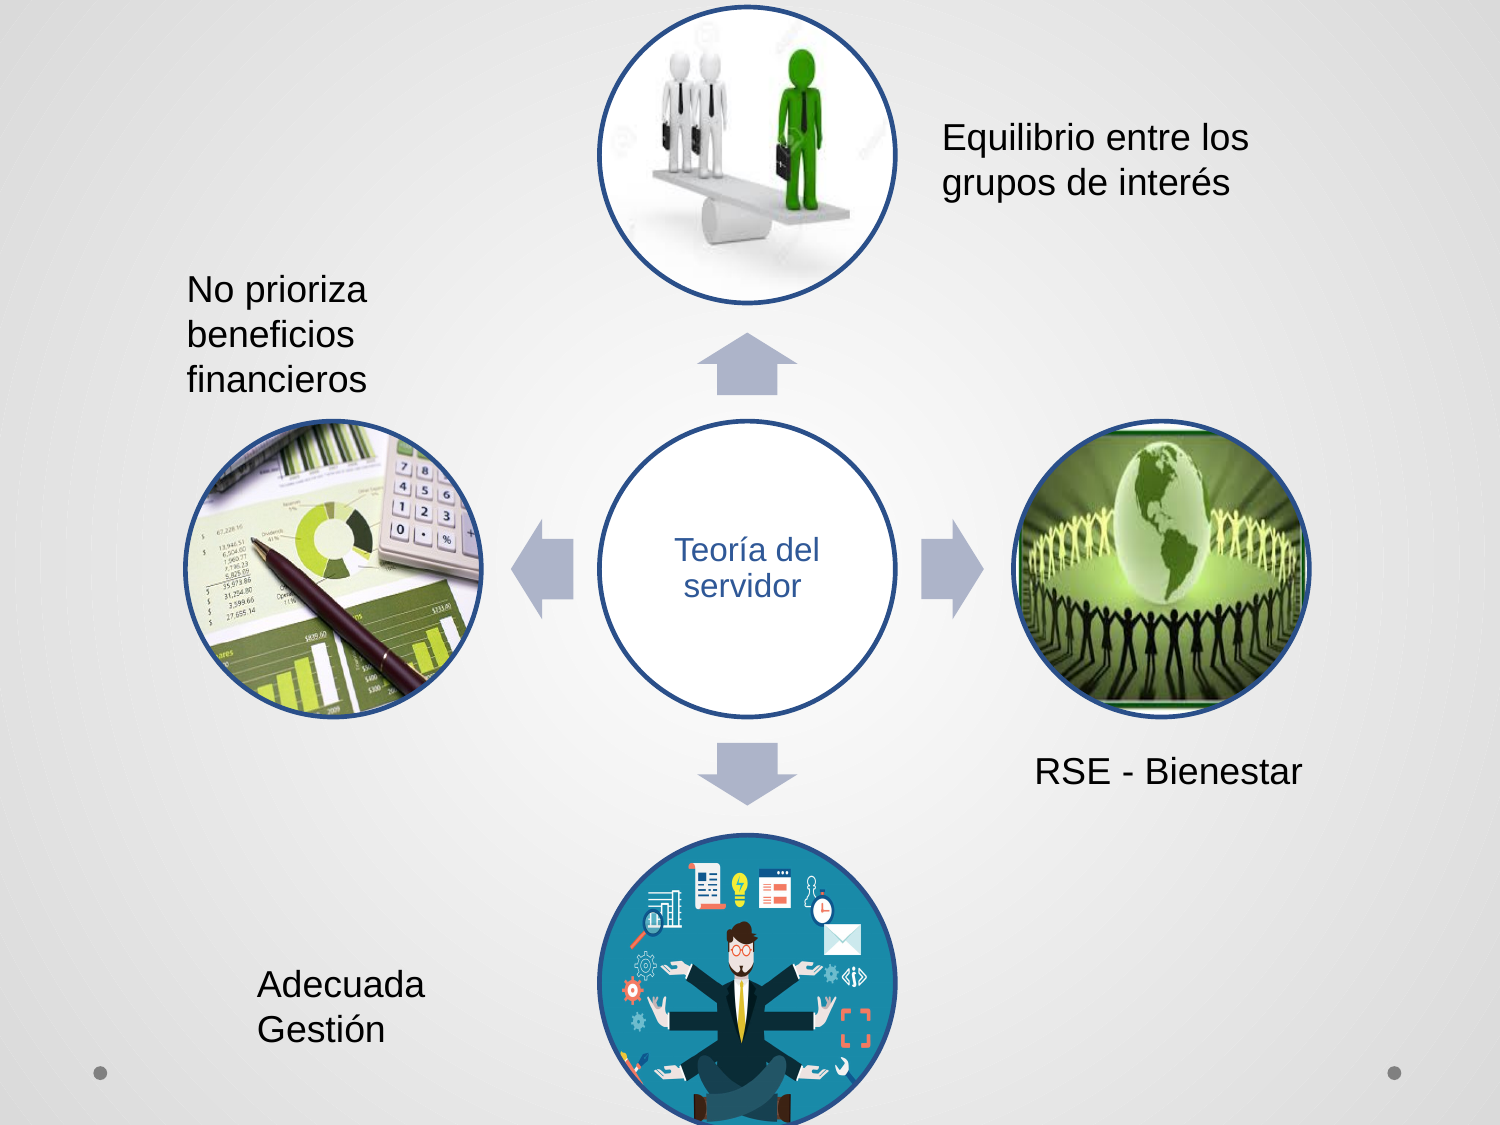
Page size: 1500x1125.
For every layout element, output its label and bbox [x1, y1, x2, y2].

list [0, 6, 1498, 1125]
